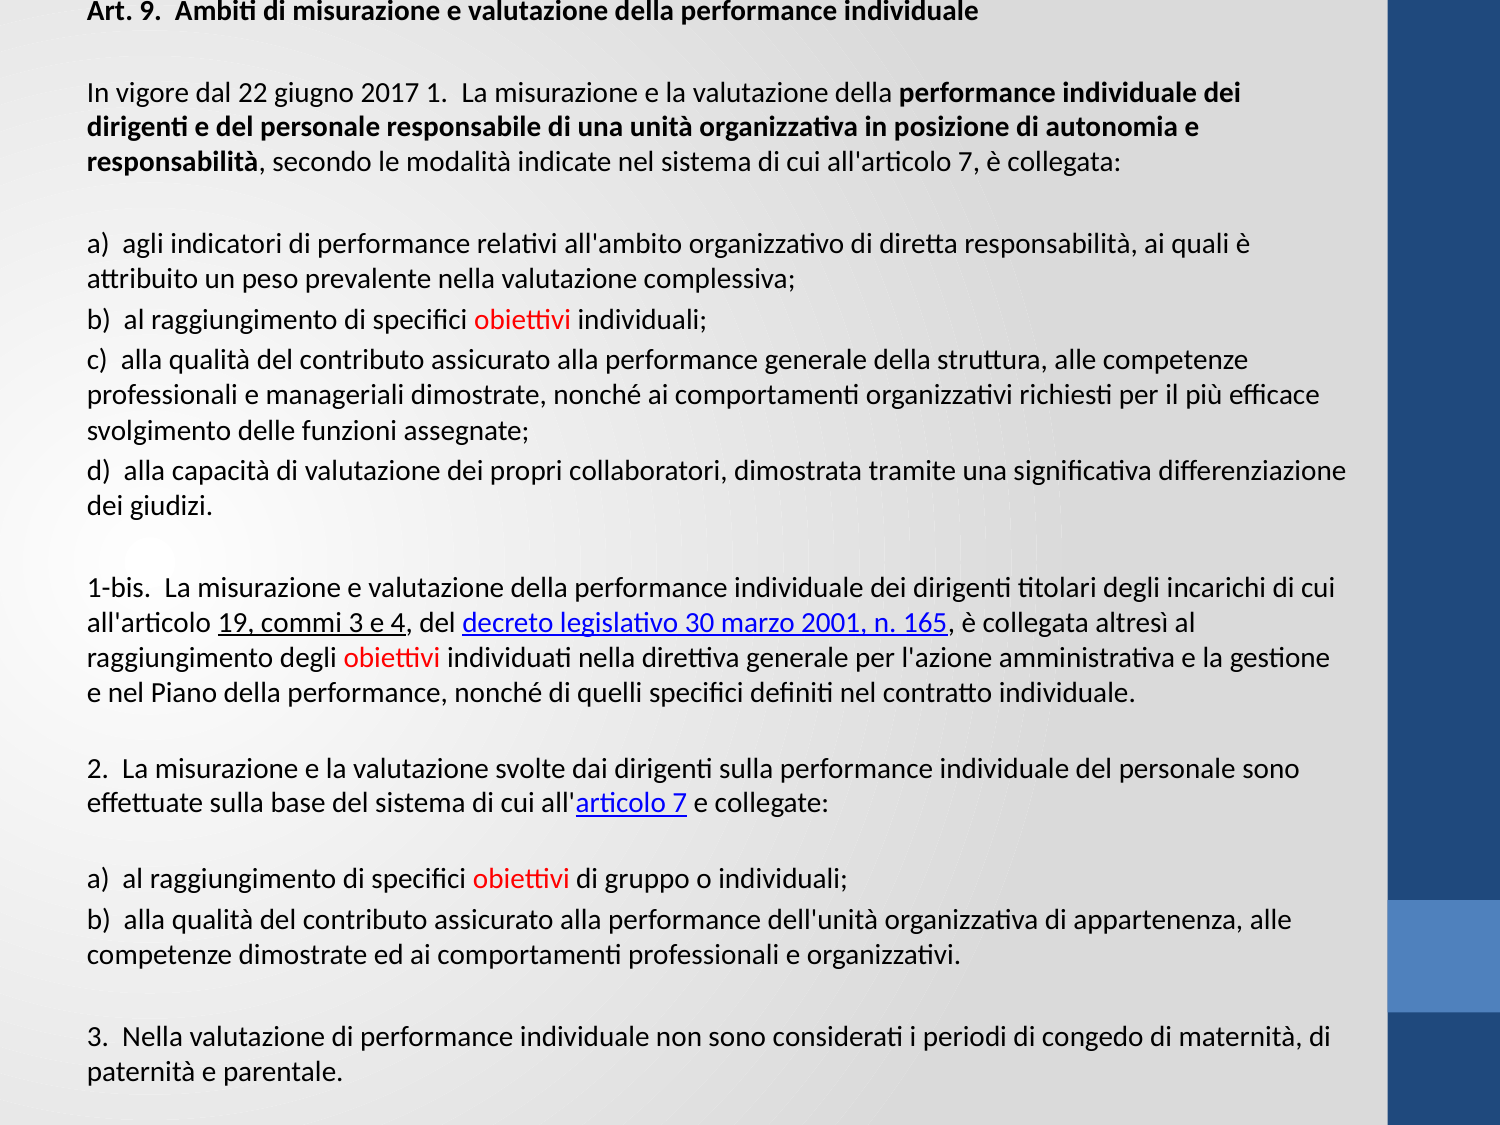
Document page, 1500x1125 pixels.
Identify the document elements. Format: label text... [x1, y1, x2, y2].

list Art. 9. Ambiti di misurazione e valutazione della performance individuale In vigore dal 22 giugno 2017 1. La misurazione e la valutazione della performance individuale dei dirigenti e del personale responsabile di una unità organizzativa in posizione di autonomia e responsabilità, secondo le modalità indicate nel sistema di cui all'articolo 7, è collegata: a) agli indicatori di performance relativi all'ambito organizzativo di diretta responsabilità, ai quali è attribuito un peso prevalente nella valutazione complessiva; b) al raggiungimento di specifici obiettivi individuali; c) alla qualità del contributo assicurato alla performance generale della struttura, alle competenze professionali e manageriali dimostrate, nonché ai comportamenti organizzativi richiesti per il più efficace svolgimento delle funzioni assegnate; d) alla capacità di valutazione dei propri collaboratori, dimostrata tramite una significativa differenziazione dei giudizi. 1-bis. La misurazione e valutazione della performance individuale dei dirigenti titolari degli incarichi di cui all'articolo 19, commi 3 e 4, del decreto legislativo 30 marzo 2001, n. 165, è collegata altresì al raggiungimento degli obiettivi individuati nella direttiva generale per l'azione amministrativa e la gestione e nel Piano della performance, nonché di quelli specifici definiti nel contratto individuale. 2. La misurazione e la valutazione svolte dai dirigenti sulla performance individuale del personale sono effettuate sulla base del sistema di cui all'articolo 7 e collegate: a) al raggiungimento di specifici obiettivi di gruppo o individuali; b) alla qualità del contributo assicurato alla performance dell'unità organizzativa di appartenenza, alle competenze dimostrate ed ai comportamenti professionali e organizzativi. 3. Nella valutazione di performance individuale non sono considerati i periodi di congedo di maternità, di paternità e parentale. [53, 0, 1365, 1106]
